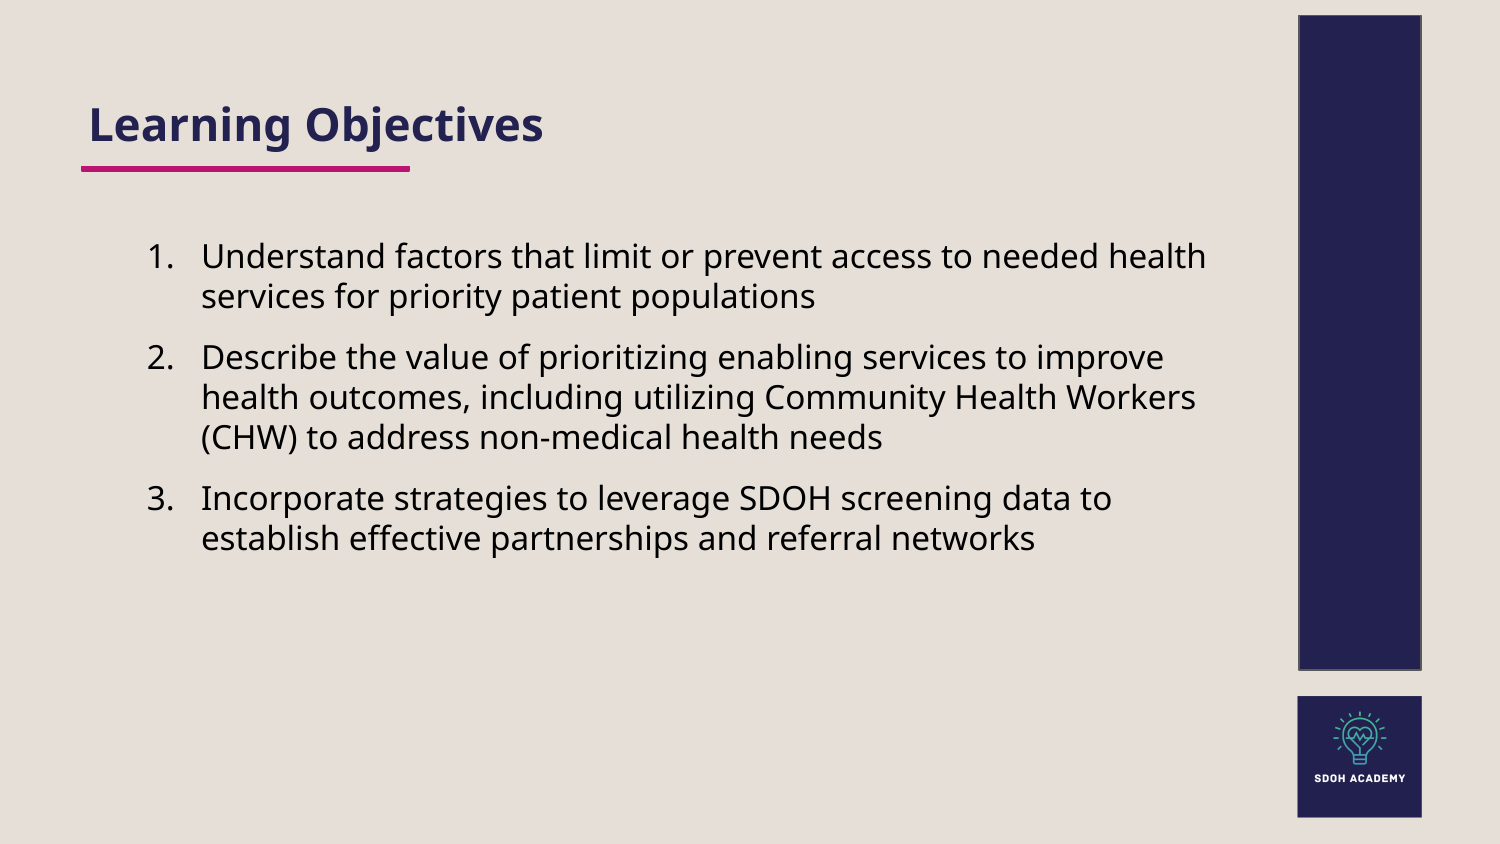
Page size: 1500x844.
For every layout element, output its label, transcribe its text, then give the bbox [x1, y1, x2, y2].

text_box Learning Objectives [76, 44, 1280, 208]
text_box [81, 166, 410, 171]
text_box Understand factors that limit or prevent access to needed health services for priority patient populations Describe the value of prioritizing enabling services to improve health outcomes, including utilizing Community Health Workers (CHW) to address non-medical health needs Incorporate strategies to leverage SDOH screening data to establish effective partnerships and referral networks [111, 228, 1252, 605]
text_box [1285, 15, 1434, 844]
